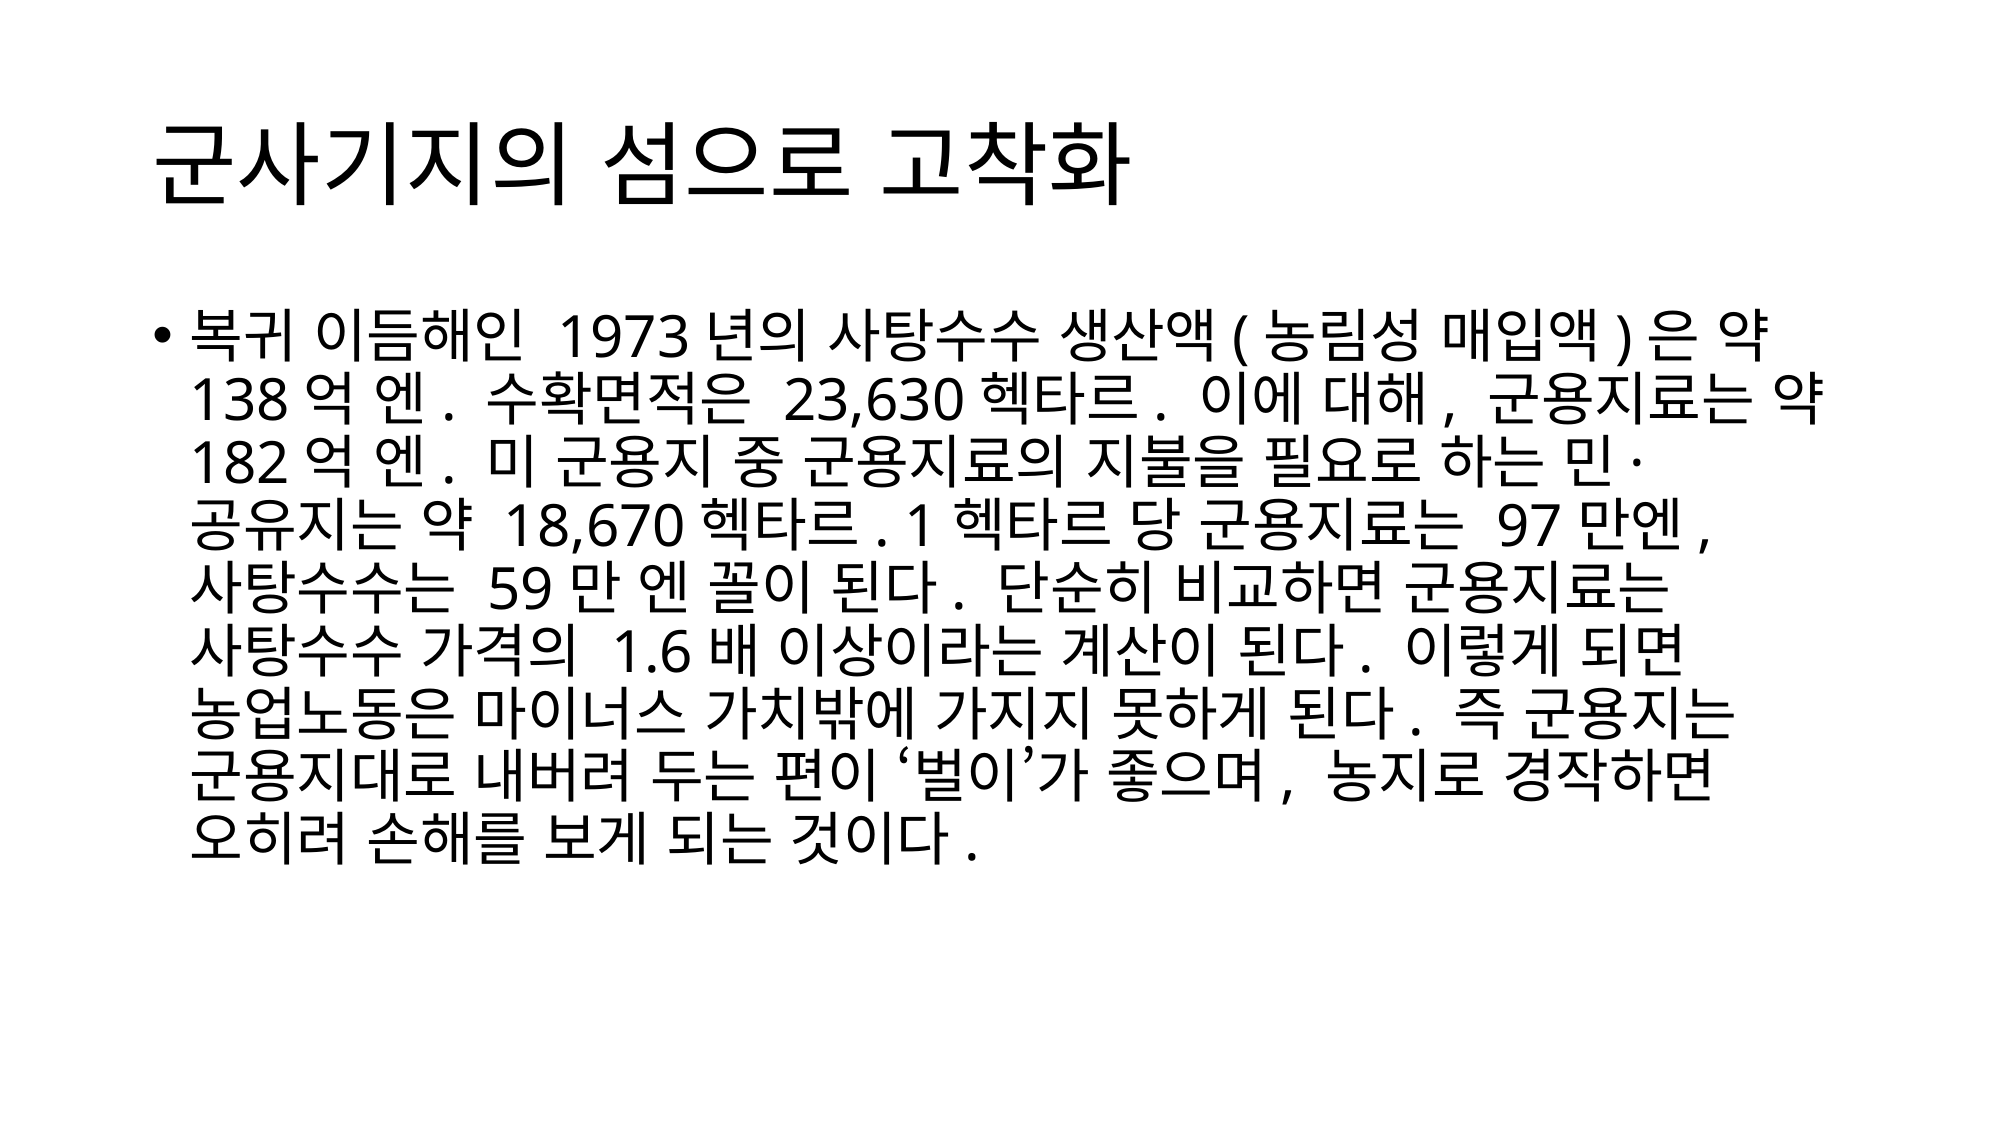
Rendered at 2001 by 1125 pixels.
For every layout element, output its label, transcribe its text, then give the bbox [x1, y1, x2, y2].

title 군사기지의 섬으로 고착화 [137, 59, 1863, 278]
list 복귀 이듬해인 1973년의 사탕수수 생산액(농림성 매입액)은 약 138억 엔. 수확면적은 23,630헥타르. 이에 대해, 군용지료는 약 182억 엔. 미 군용지 중 군용지료의 지불을 필요로 하는 민·공유지는 약 18,670헥타르. 1헥타르 당 군용지료는 97만엔, 사탕수수는 59만 엔 꼴이 된다. 단순히 비교하면 군용지료는 사탕수수 가격의 1.6배 이상이라는 계산이 된다. 이렇게 되면 농업노동은 마이너스 가치밖에 가지지 못하게 된다. 즉 군용지는 군용지대로 내버려 두는 편이 ‘벌이’가 좋으며, 농지로 경작하면 오히려 손해를 보게 되는 것이다. [137, 299, 1863, 1014]
